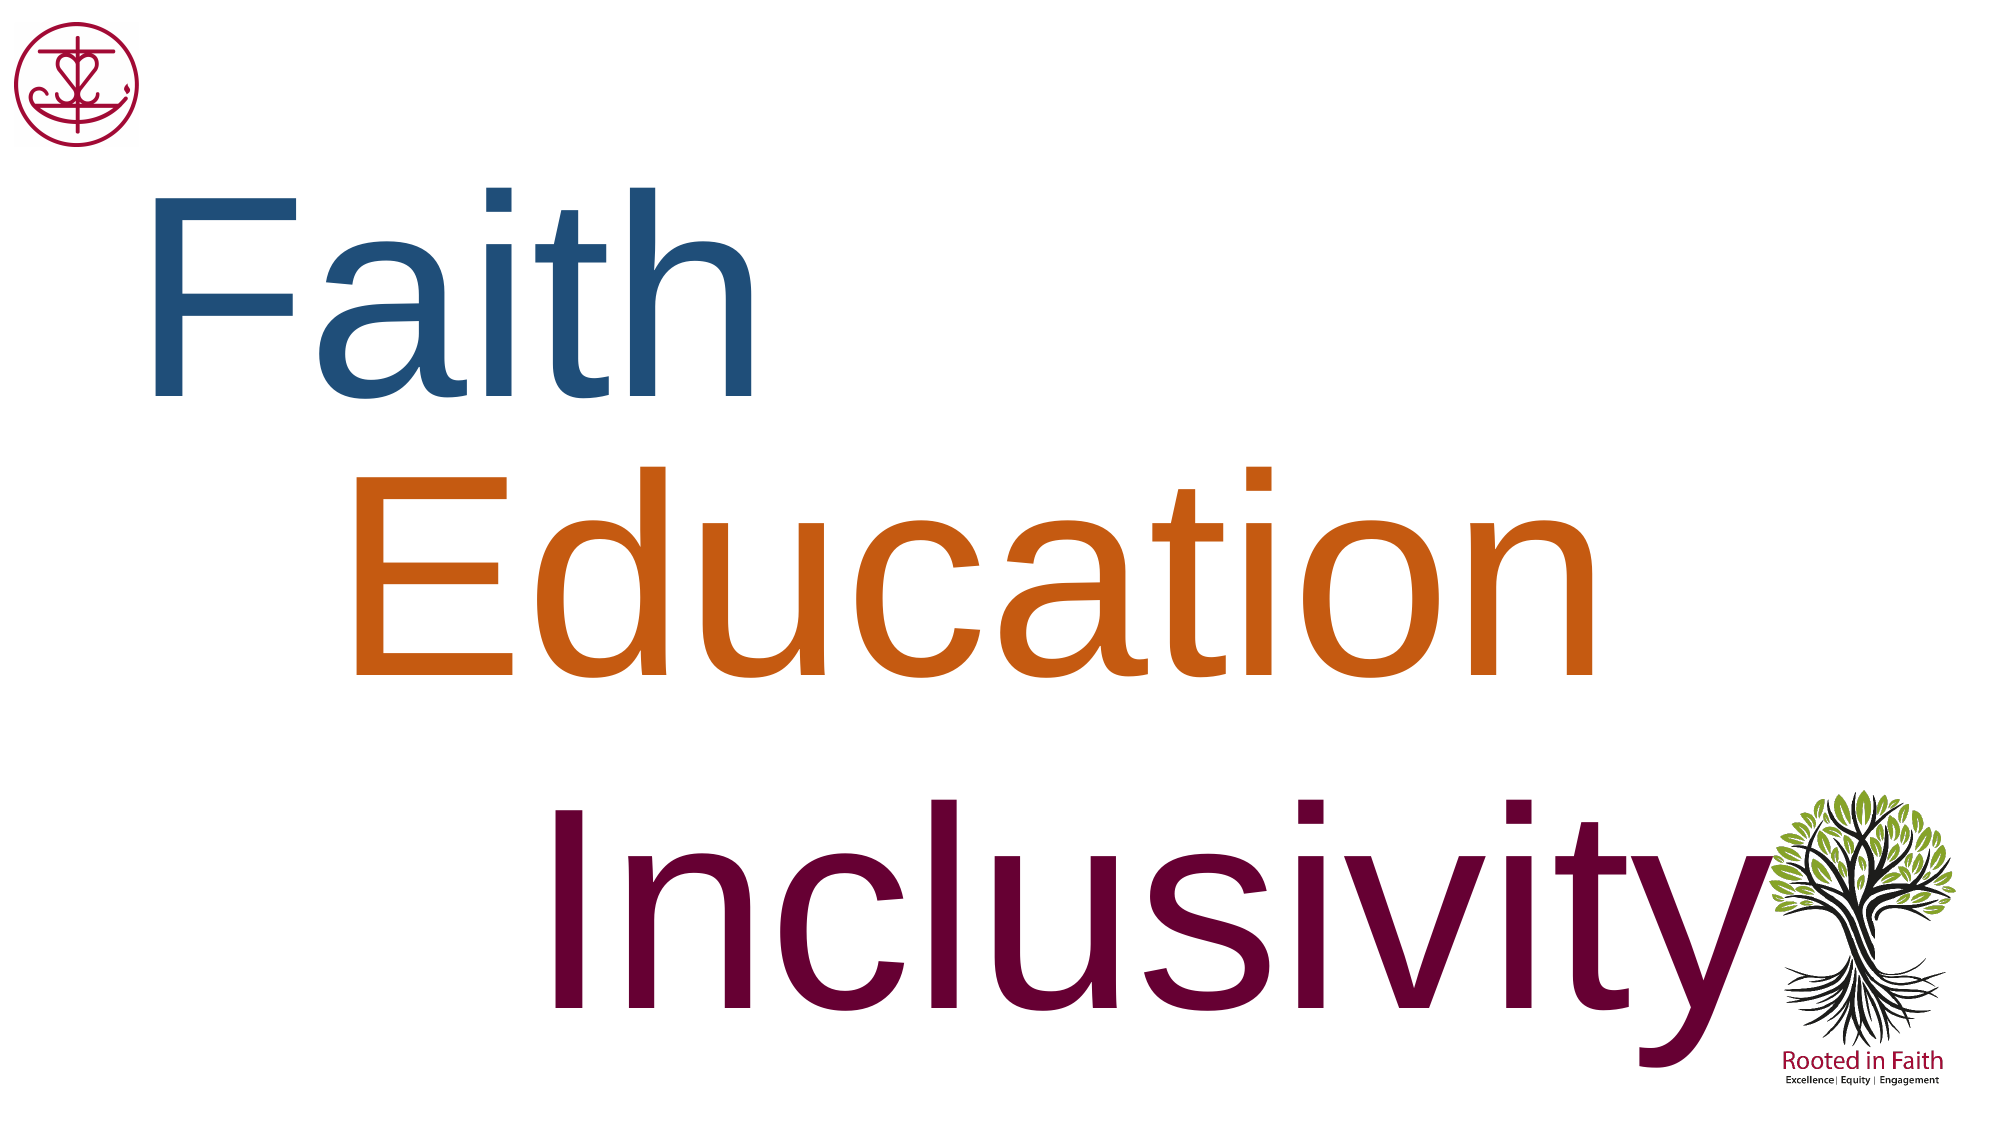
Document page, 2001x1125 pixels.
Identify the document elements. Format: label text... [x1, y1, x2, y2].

text_box Education [279, 380, 1667, 741]
picture [1769, 790, 1956, 1086]
text_box Faith [36, 101, 867, 462]
picture [14, 22, 139, 147]
text_box Inclusivity [395, 713, 1910, 1074]
